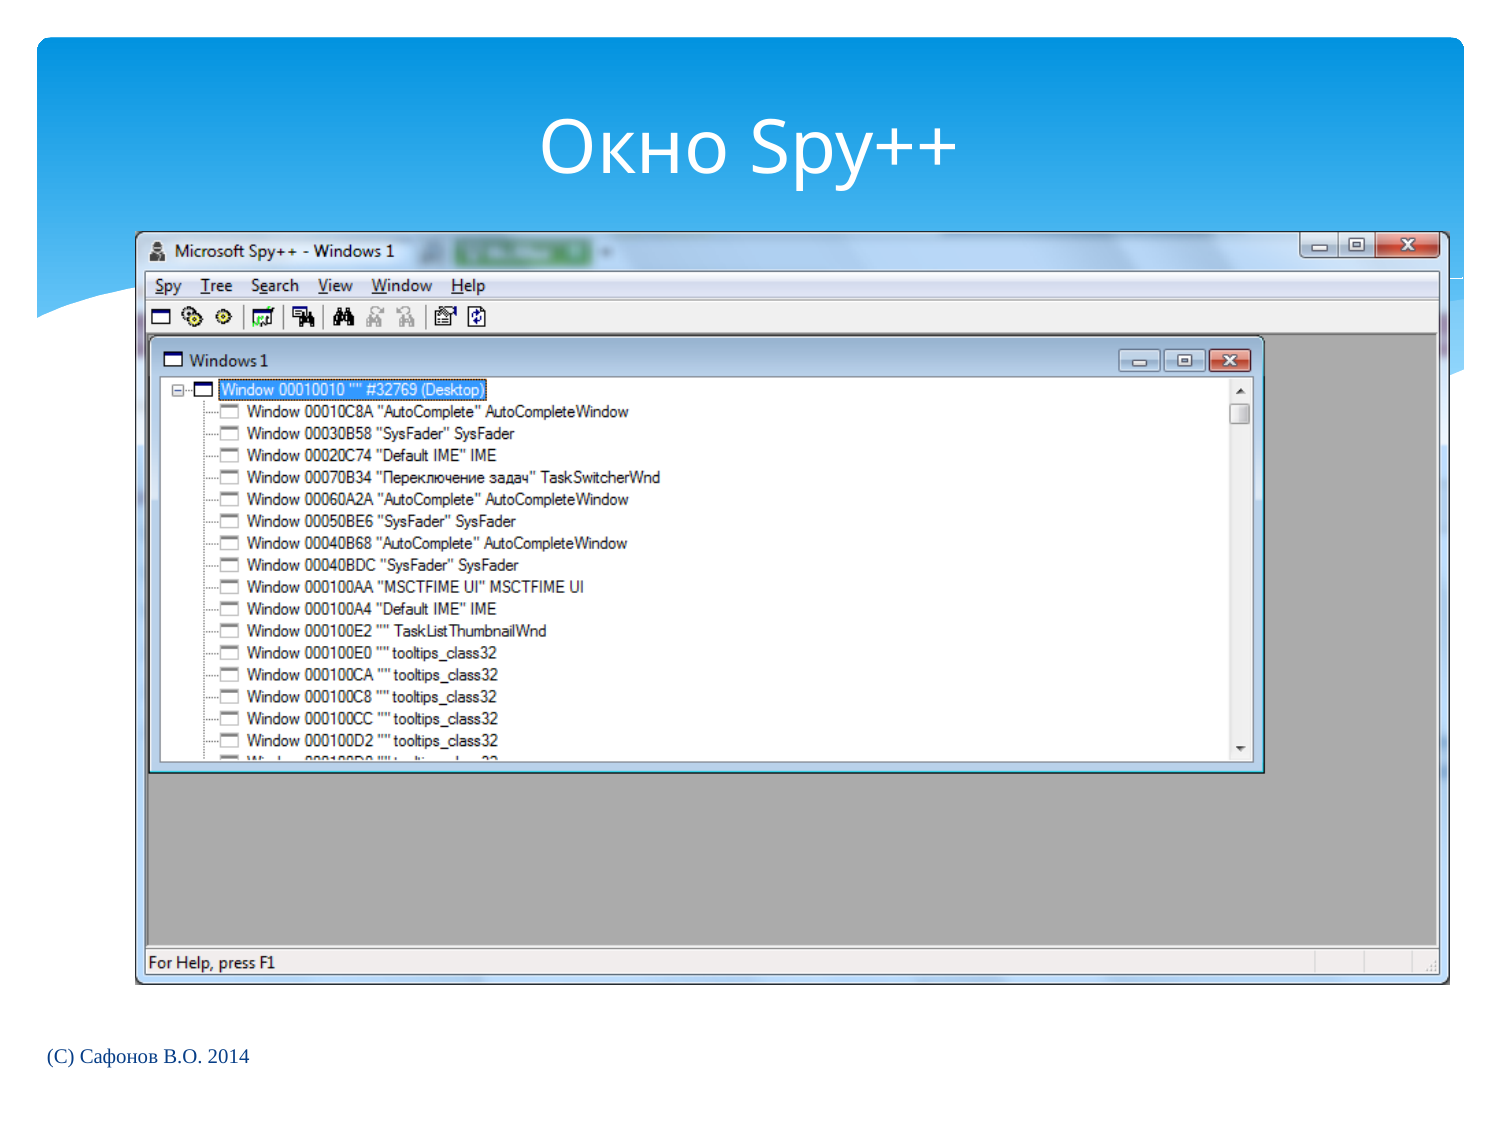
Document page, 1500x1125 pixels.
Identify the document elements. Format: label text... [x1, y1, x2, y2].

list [135, 231, 1450, 985]
title Окно Spy++ [75, 55, 1424, 232]
footer (C) Сафонов В.О. 2014 [31, 1025, 653, 1086]
